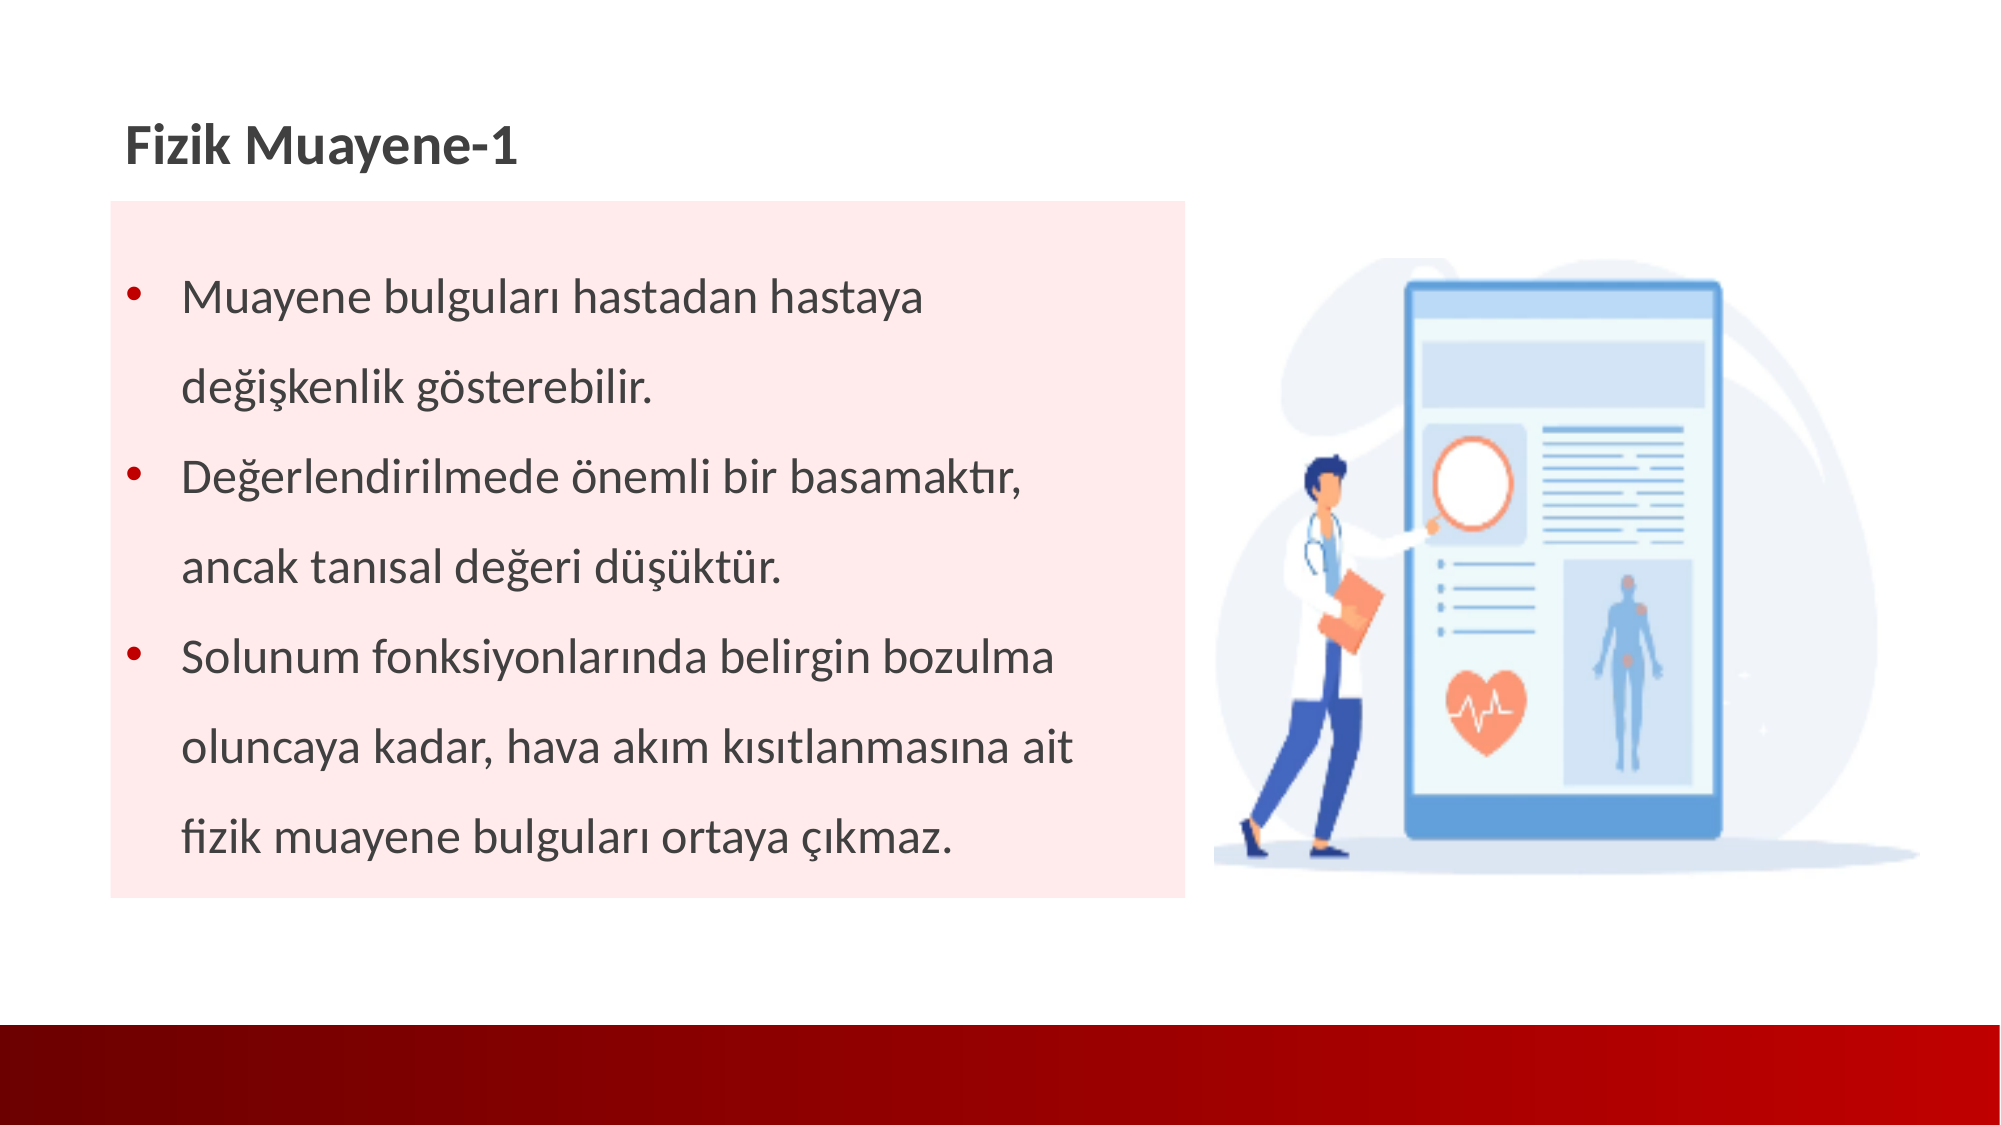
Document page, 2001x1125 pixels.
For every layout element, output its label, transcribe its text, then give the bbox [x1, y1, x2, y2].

text_box [110, 201, 1186, 898]
text_box Fizik Muayene-1 [110, 98, 1612, 184]
text_box [0, 1025, 2000, 1125]
picture [1214, 258, 1920, 898]
text_box Muayene bulguları hastadan hastaya değişkenlik gösterebilir. Değerlendirilmede önemli bir basamaktır, ancak tanısal değeri düşüktür. Solunum fonksiyonlarında belirgin bozulma oluncaya kadar, hava akım kısıtlanmasına ait fizik muayene bulguları ortaya çıkmaz. [110, 225, 1165, 961]
